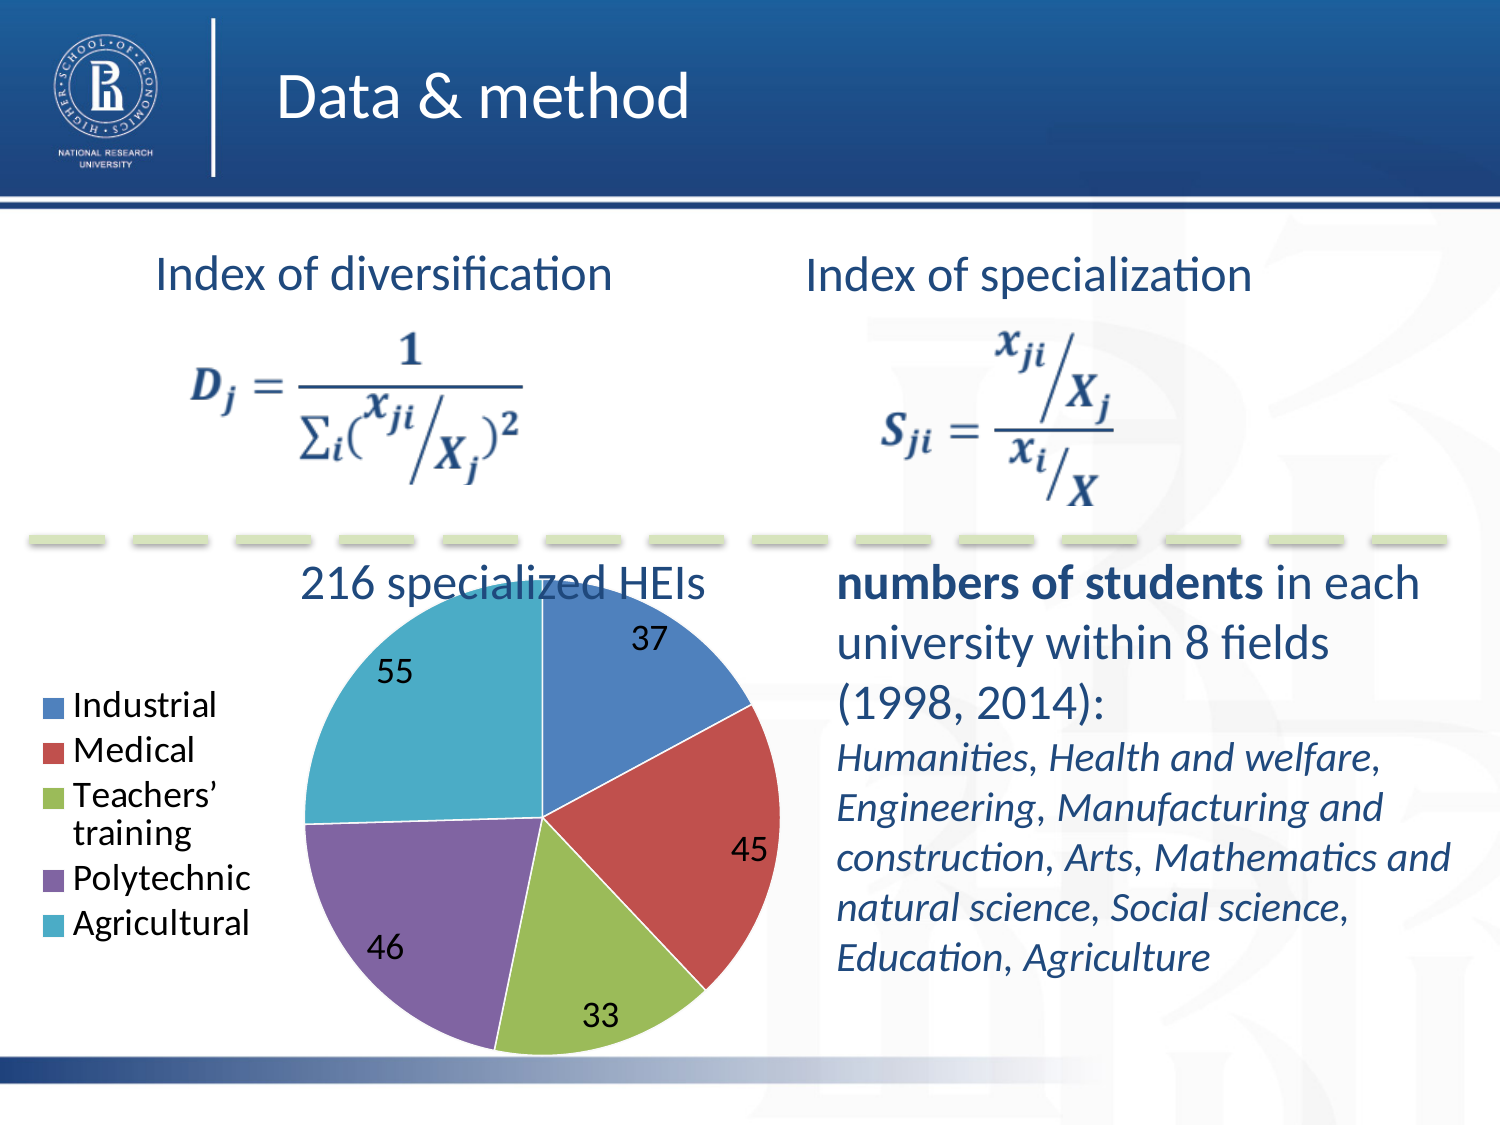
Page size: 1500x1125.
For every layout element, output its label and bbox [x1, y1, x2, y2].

picture [0, 485, 1500, 1125]
chart [17, 569, 822, 1066]
picture [0, 0, 1500, 327]
text_box [491, 327, 1500, 506]
text_box [0, 327, 490, 485]
